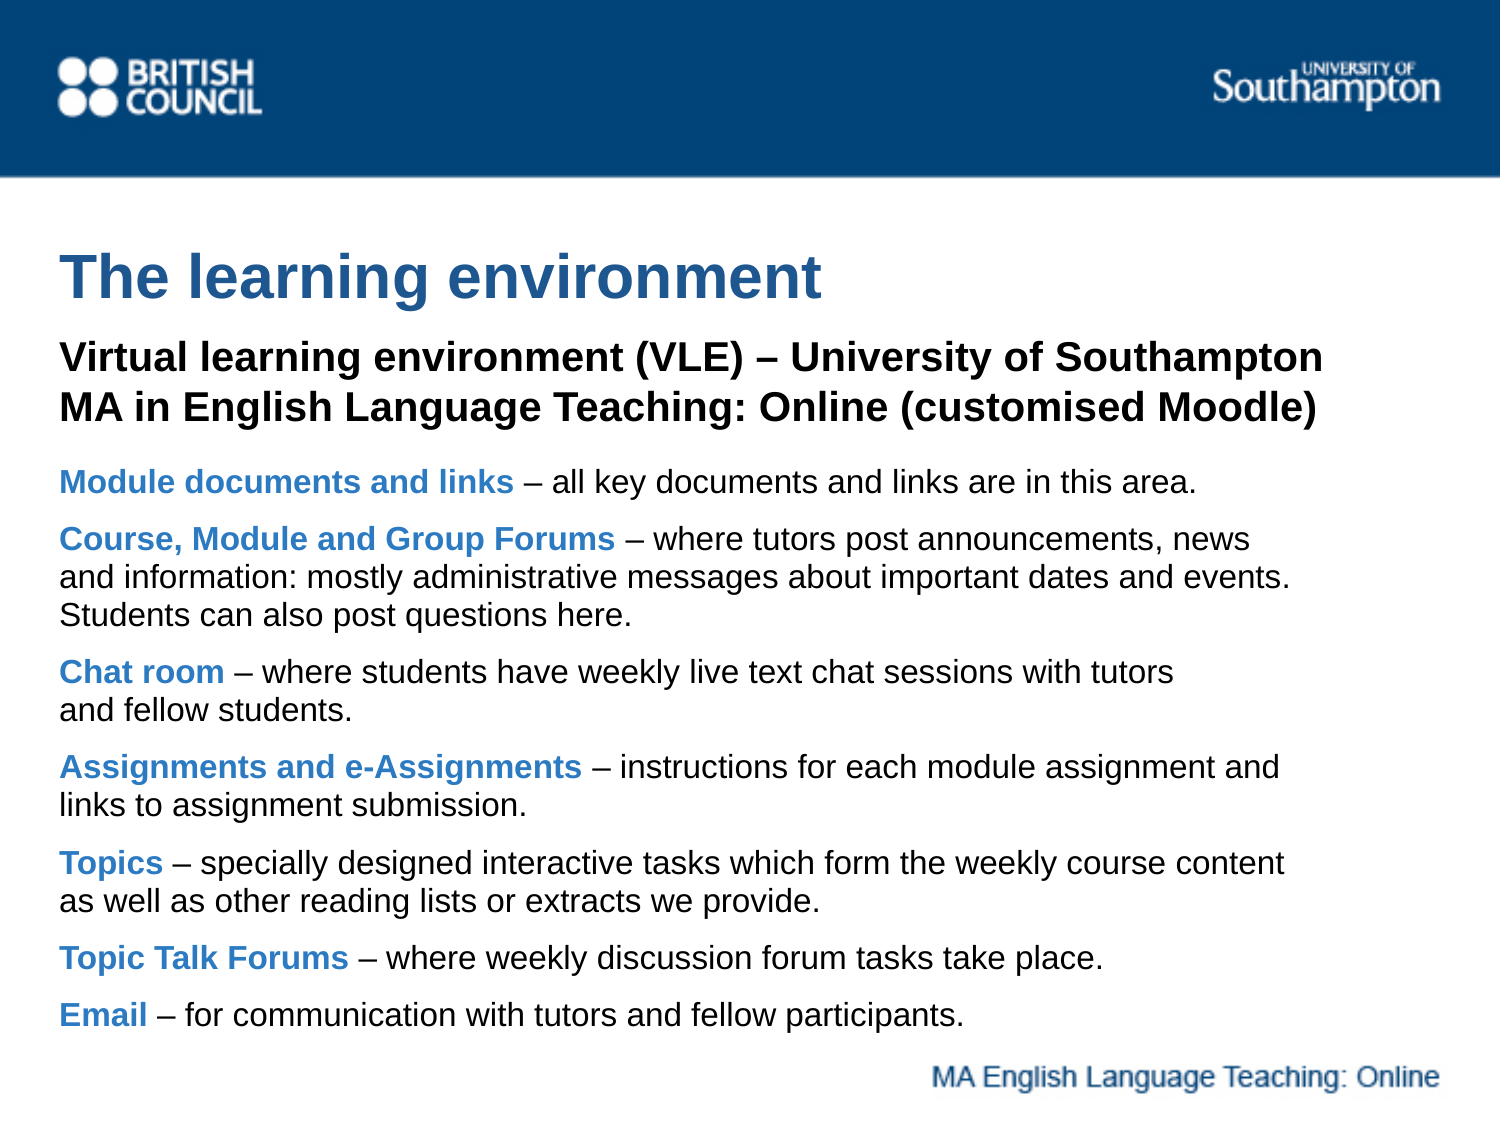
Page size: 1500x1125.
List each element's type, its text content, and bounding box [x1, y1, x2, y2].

picture [0, 0, 1500, 1125]
list Virtual learning environment (VLE) – University of Southampton MA in English Language Teaching: Online (customised Moodle) Module documents and links – all key documents and links are in this area. Course, Module and Group Forums – where tutors post announcements, news and information: mostly administrative messages about important dates and events. Students can also post questions here. Chat room – where students have weekly live text chat sessions with tutors and fellow students. Assignments and e-Assignments – instructions for each module assignment and links to assignment submission. Topics – specially designed interactive tasks which form the weekly course content as well as other reading lists or extracts we provide. Topic Talk Forums – where weekly discussion forum tasks take place. Email – for communication with tutors and fellow participants. [59, 329, 1432, 1039]
title The learning environment [59, 236, 1432, 329]
